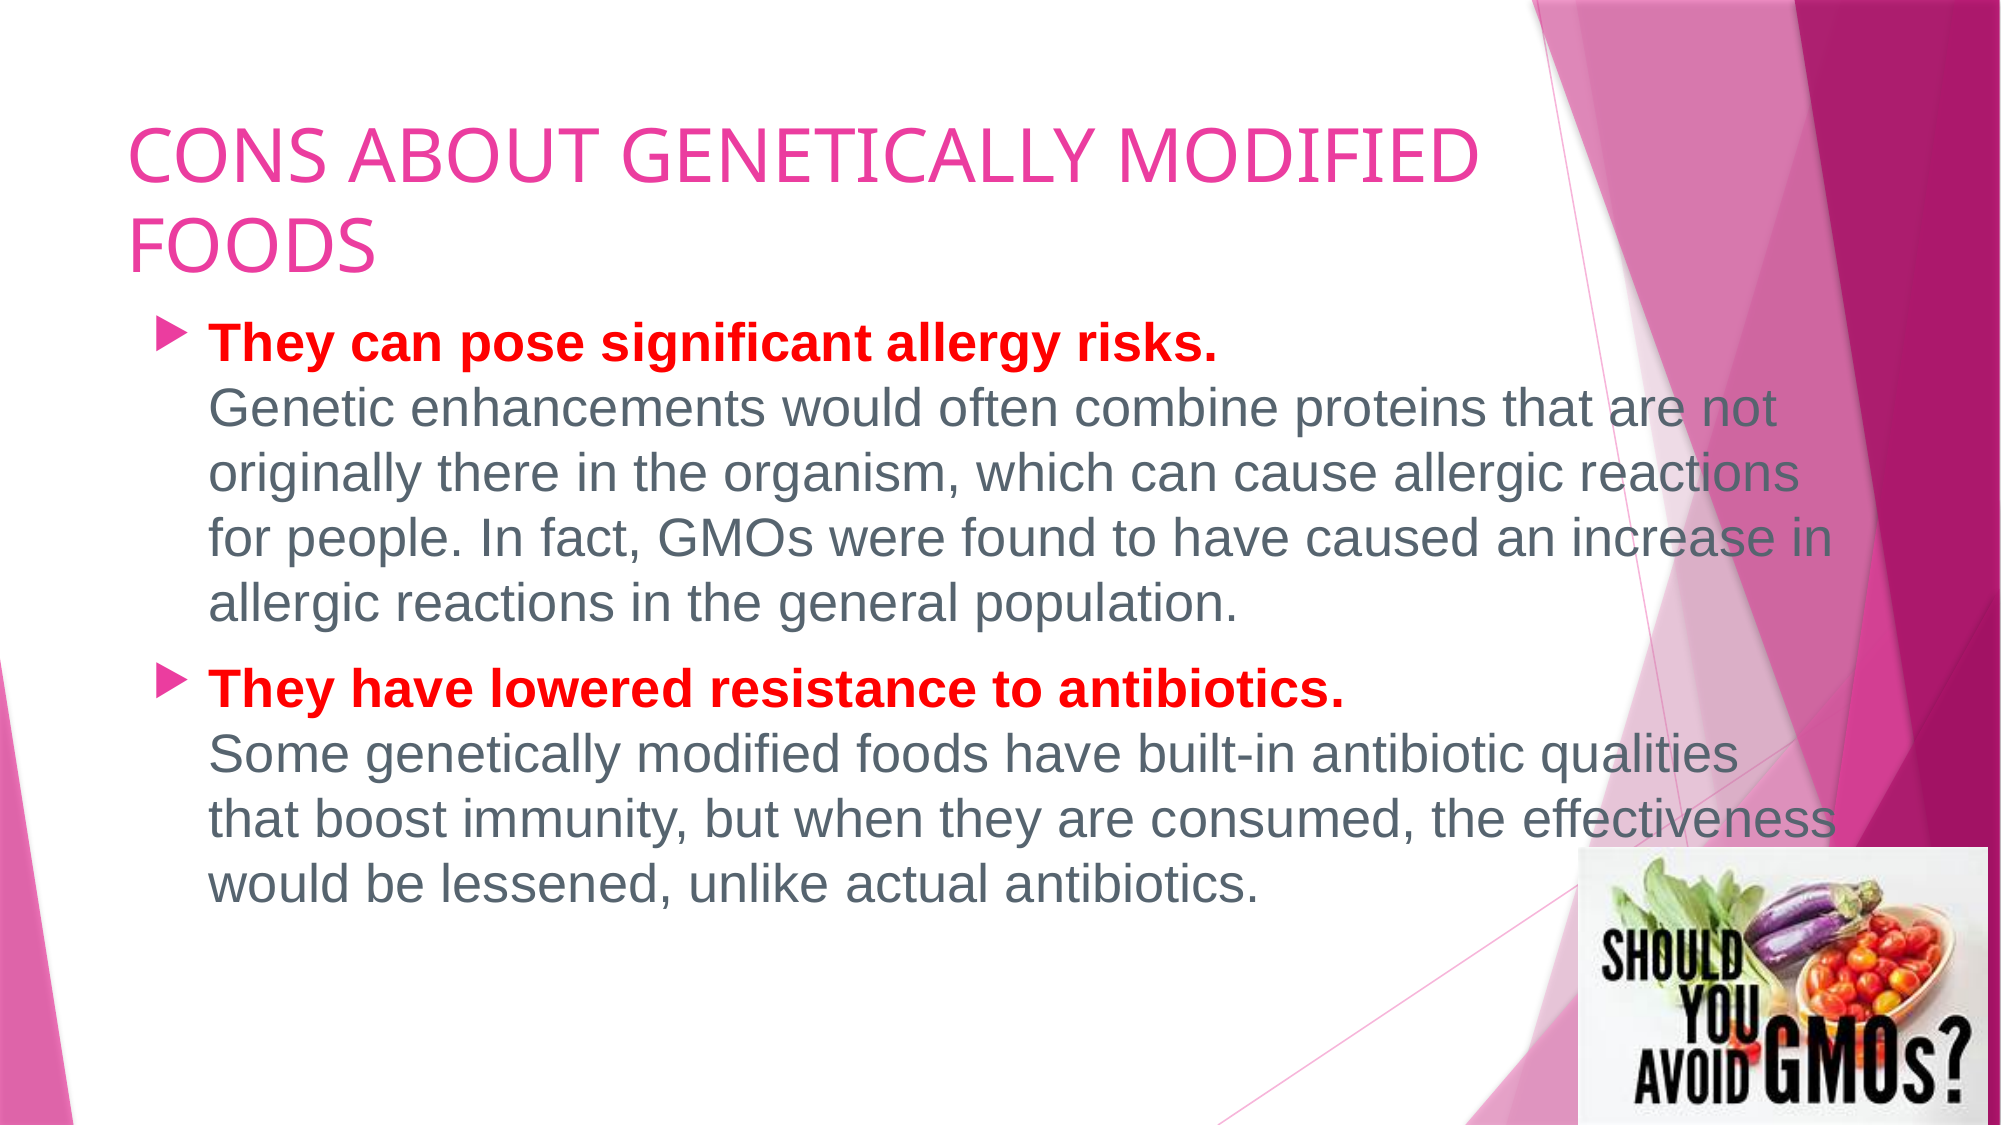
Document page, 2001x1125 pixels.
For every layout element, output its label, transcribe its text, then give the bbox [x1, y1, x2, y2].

title CONS ABOUT GENETICALLY MODIFIED FOODS [111, 99, 1522, 317]
picture [1577, 847, 1988, 1125]
list They can pose significant allergy risks. Genetic enhancements would often combine proteins that are not originally there in the organism, which can cause allergic reactions for people. In fact, GMOs were found to have caused an increase in allergic reactions in the general population. They have lowered resistance to antibiotics. Some genetically modified foods have built-in antibiotic qualities that boost immunity, but when they are consumed, the effectiveness would be lessened, unlike actual antibiotics. [137, 299, 1863, 1081]
